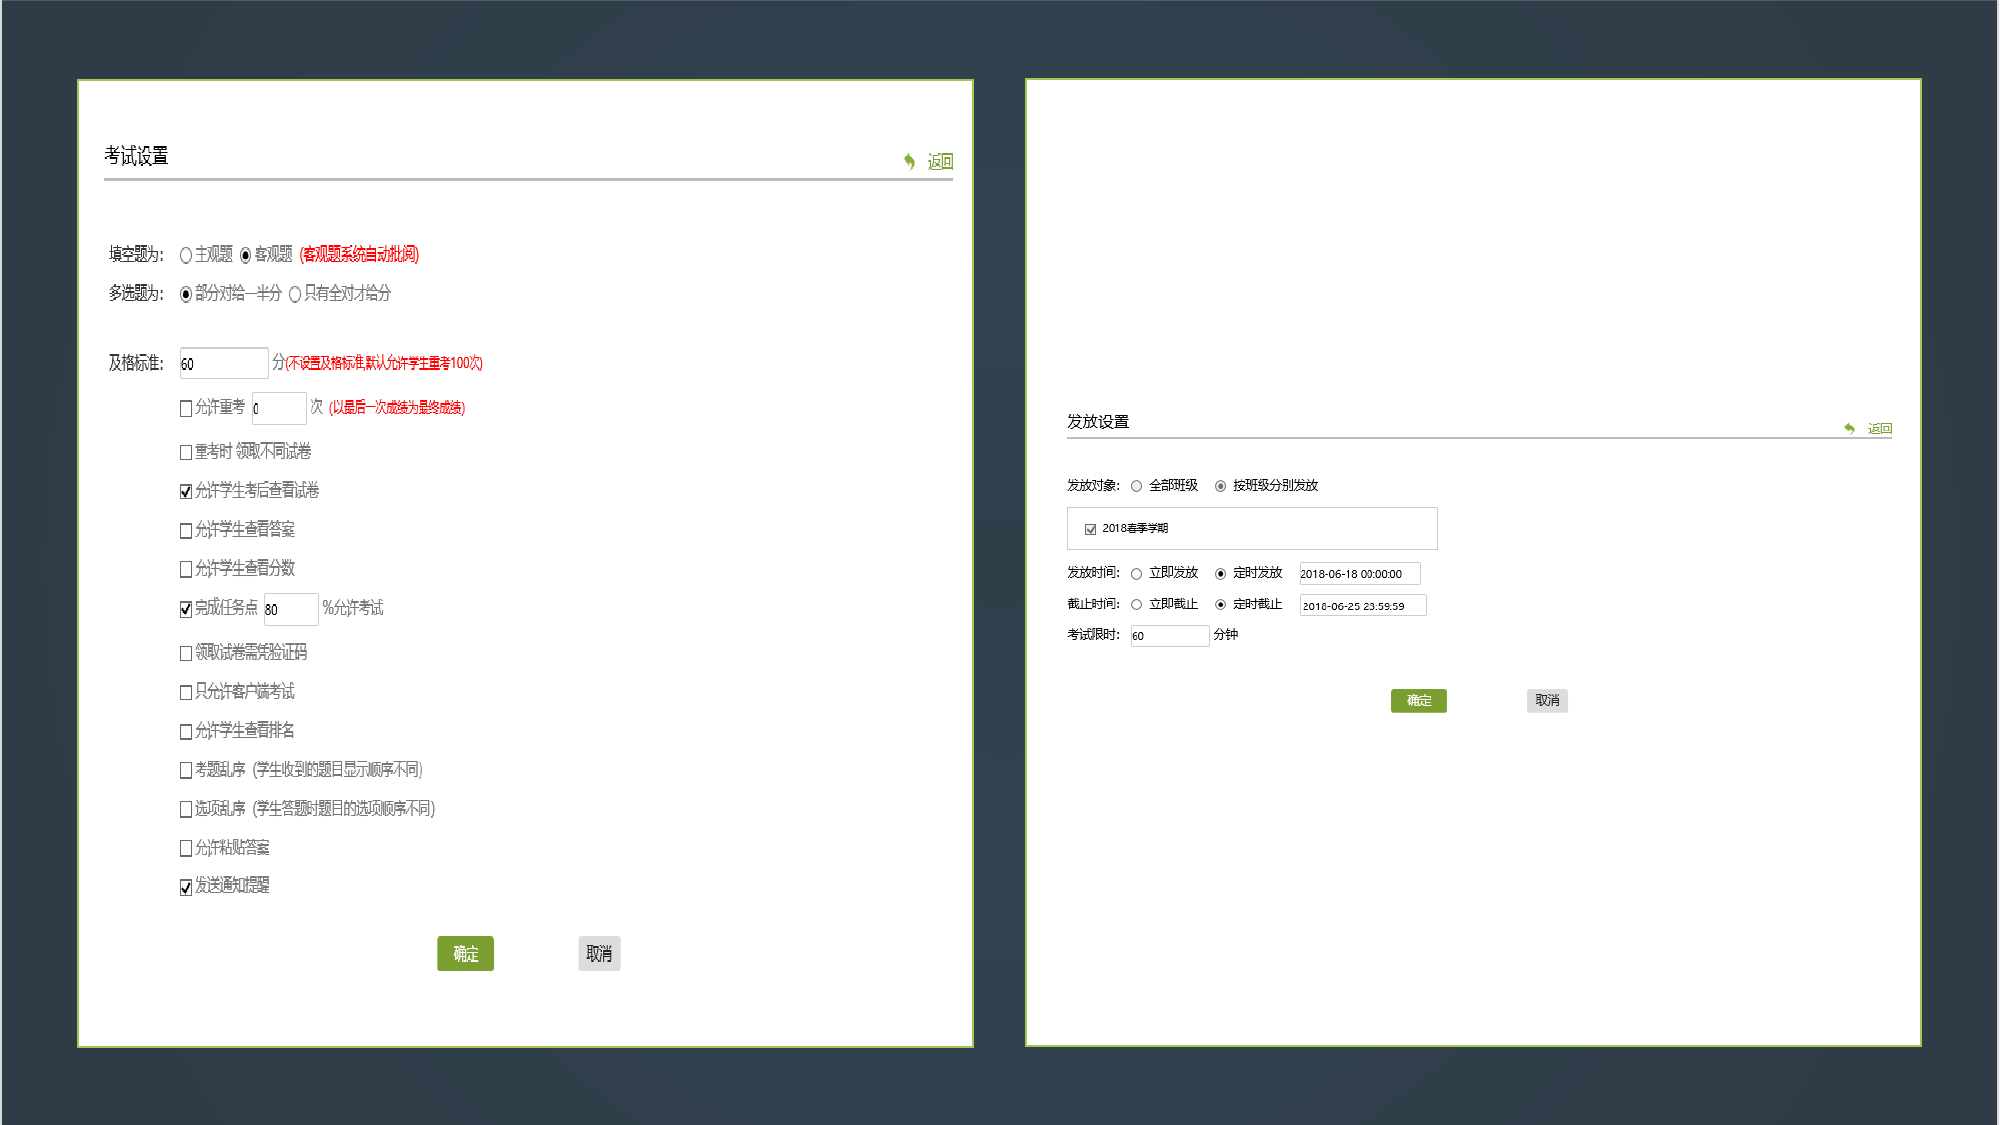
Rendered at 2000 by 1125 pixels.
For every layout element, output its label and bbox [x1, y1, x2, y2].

text_box [1025, 78, 1922, 1047]
text_box [0, 0, 2000, 1125]
text_box [77, 79, 974, 1048]
picture [94, 137, 965, 976]
picture [1052, 409, 1895, 715]
